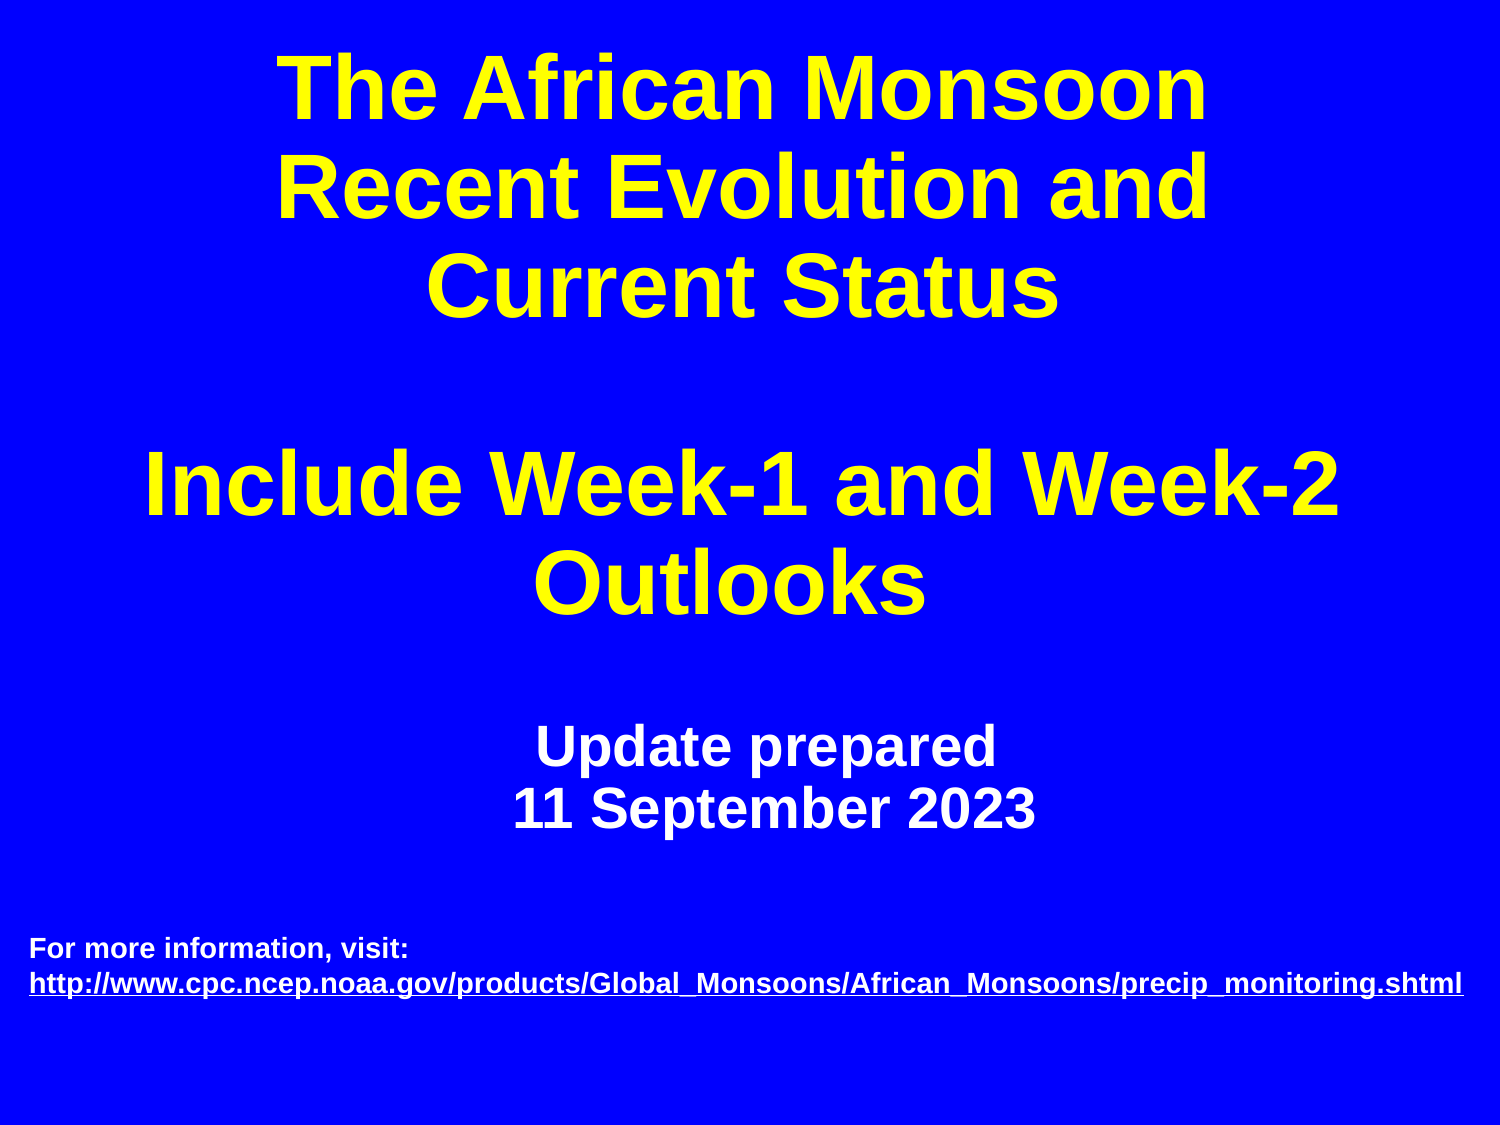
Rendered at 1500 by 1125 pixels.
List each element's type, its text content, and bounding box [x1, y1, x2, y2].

text_box For more information, visit: http://www.cpc.ncep.noaa.gov/products/Global_Monsoons/African_Monsoons/precip_monitoring.shtml [13, 921, 1484, 1007]
title The African Monsoon Recent Evolution and Current Status Include Week-1 and Week-2 Outlooks [112, 37, 1375, 638]
text_box Update prepared 11 September 2023 [275, 708, 1275, 850]
